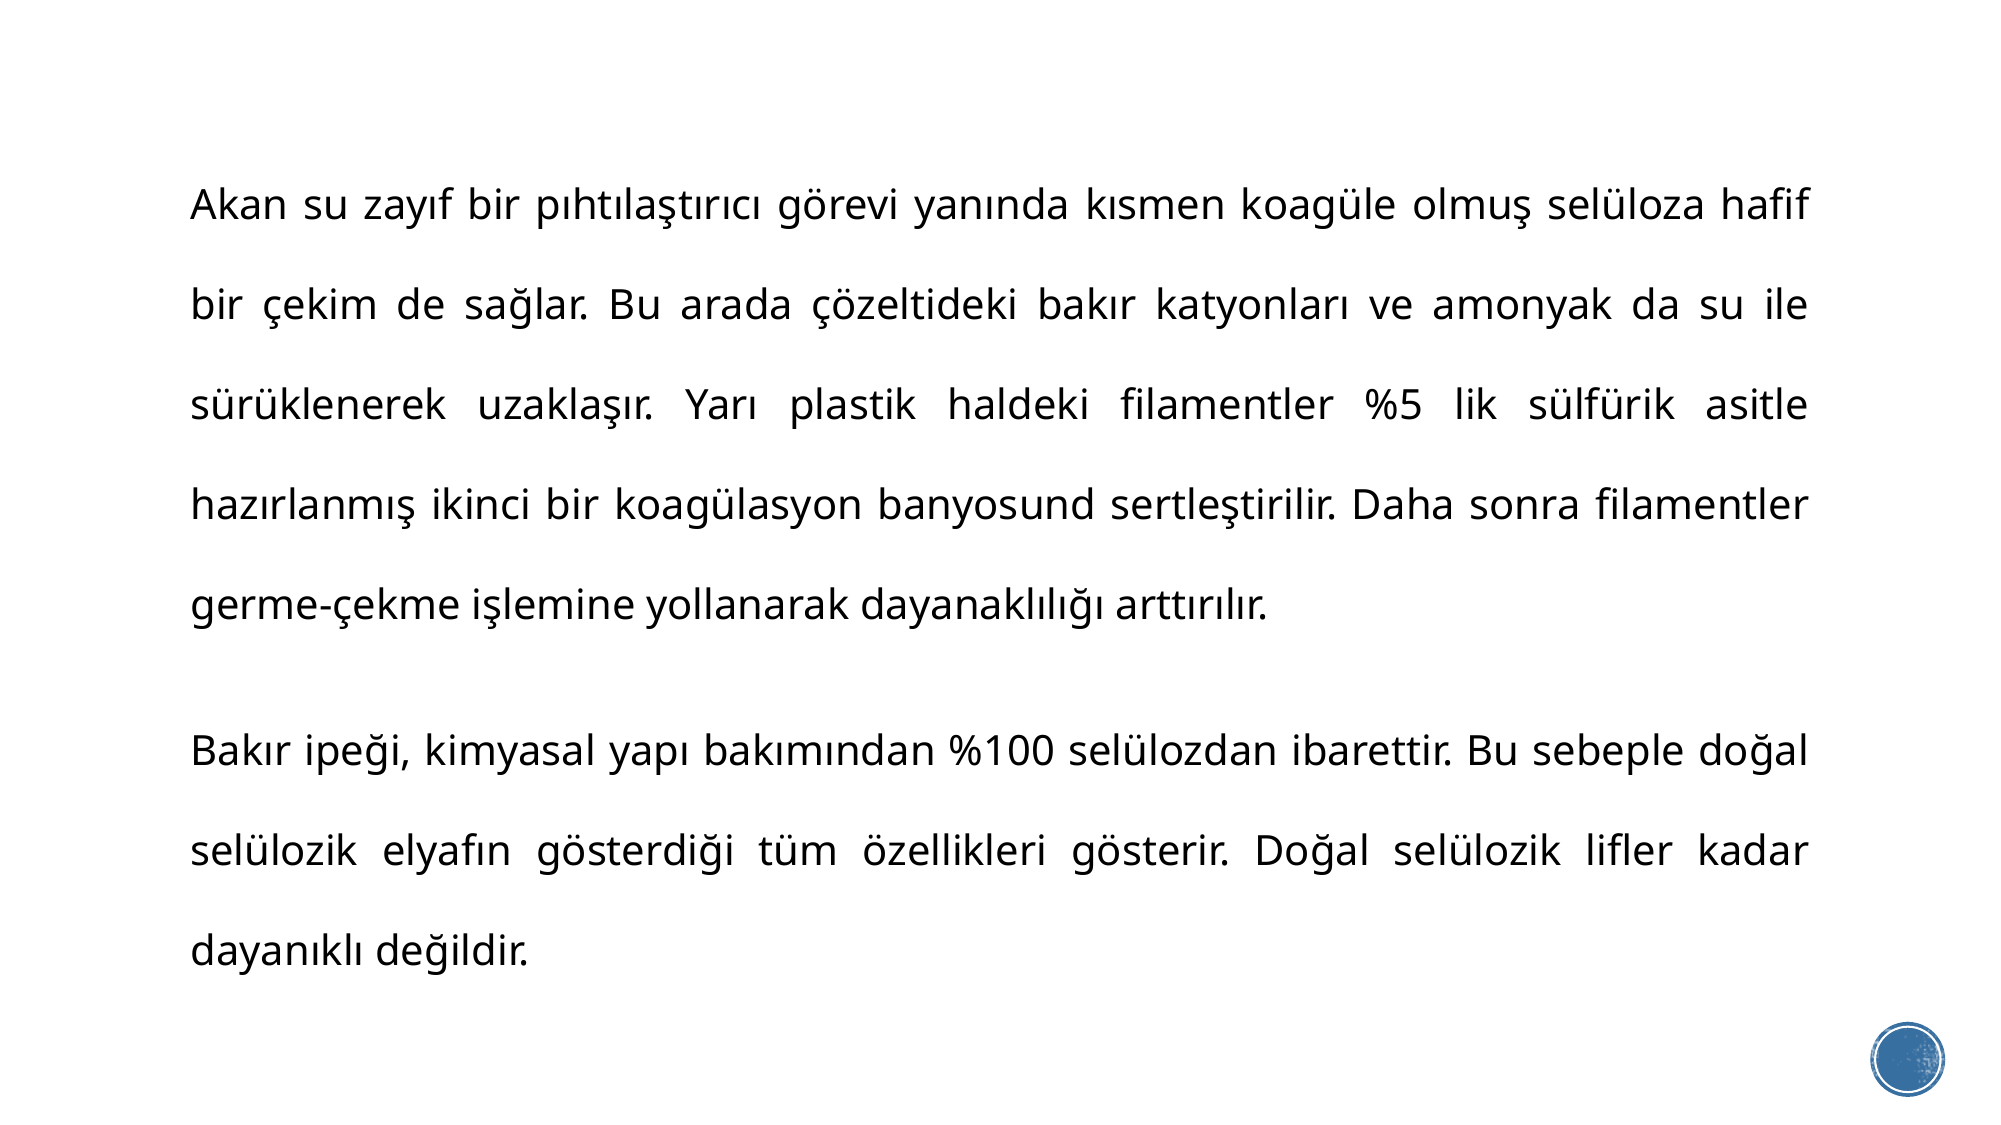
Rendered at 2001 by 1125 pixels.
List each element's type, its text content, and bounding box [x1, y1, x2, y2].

list Akan su zayıf bir pıhtılaştırıcı görevi yanında kısmen koagüle olmuş selüloza hafif bir çekim de sağlar. Bu arada çözeltideki bakır katyonları ve amonyak da su ile sürüklenerek uzaklaşır. Yarı plastik haldeki filamentler %5 lik sülfürik asitle hazırlanmış ikinci bir koagülasyon banyosund sertleştirilir. Daha sonra filamentler germe-çekme işlemine yollanarak dayanaklılığı arttırılır. Bakır ipeği, kimyasal yapı bakımından %100 selülozdan ibarettir. Bu sebeple doğal selülozik elyafın gösterdiği tüm özellikleri gösterir. Doğal selülozik lifler kadar dayanıklı değildir. [175, 120, 1826, 1013]
